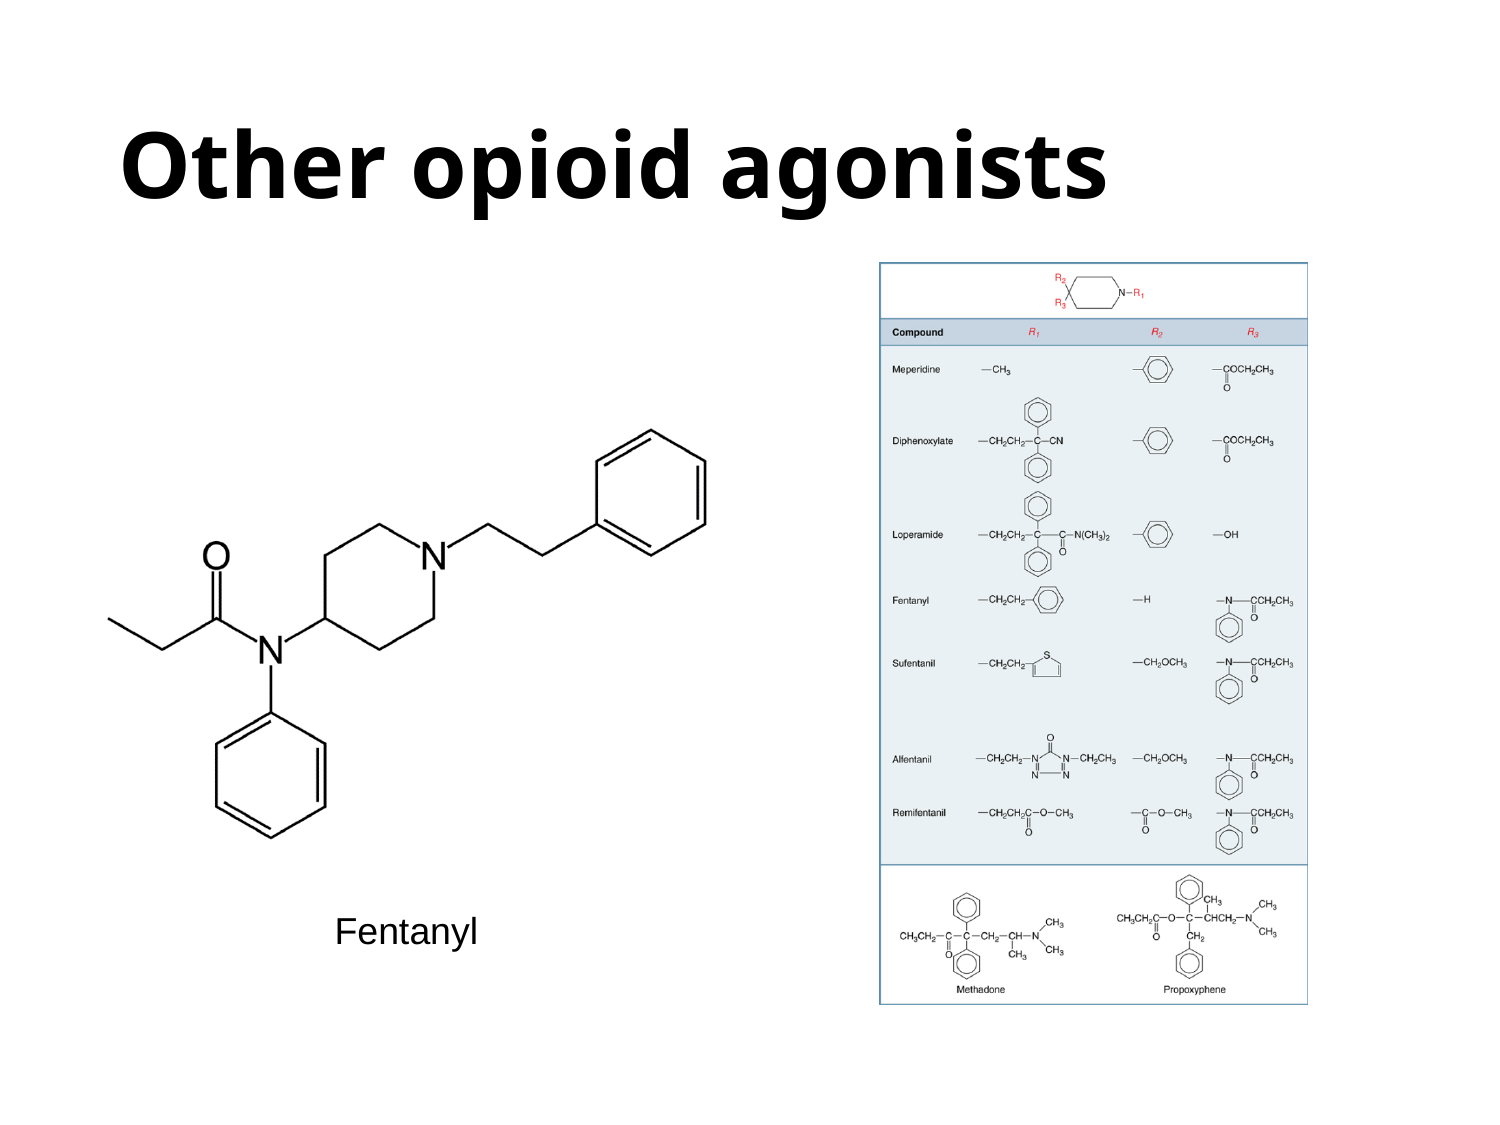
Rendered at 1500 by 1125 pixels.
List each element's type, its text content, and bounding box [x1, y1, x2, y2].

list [74, 396, 738, 871]
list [879, 262, 1308, 1005]
title Other opioid agonists [103, 59, 1397, 278]
text_box Fentanyl [162, 899, 650, 960]
